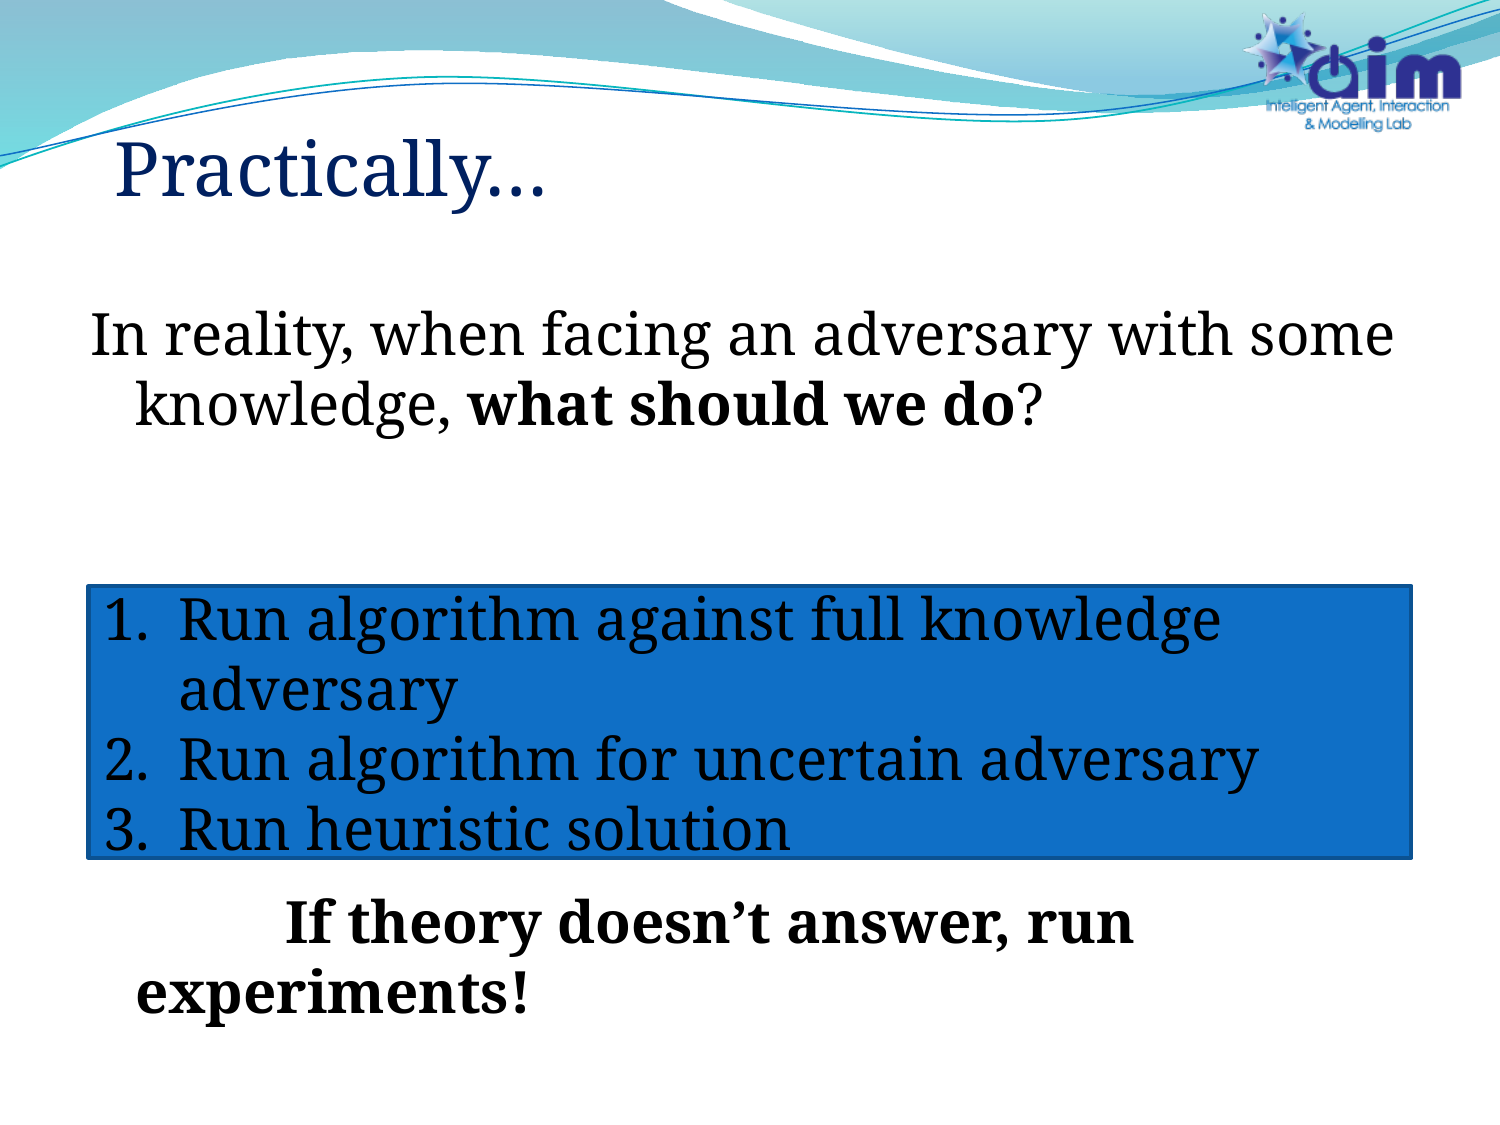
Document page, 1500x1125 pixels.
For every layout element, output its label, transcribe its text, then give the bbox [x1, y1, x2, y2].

text_box Run algorithm against full knowledge adversary Run algorithm for uncertain adversary Run heuristic solution [86, 584, 1413, 860]
title  Time Dependent Utility/Sensing [1216, 78, 1425, 160]
picture [1222, 0, 1485, 150]
text_box Practically… [98, 100, 598, 234]
list In reality, when facing an adversary with some knowledge, what should we do? If theory doesn’t answer, run experiments! [75, 78, 1425, 1047]
